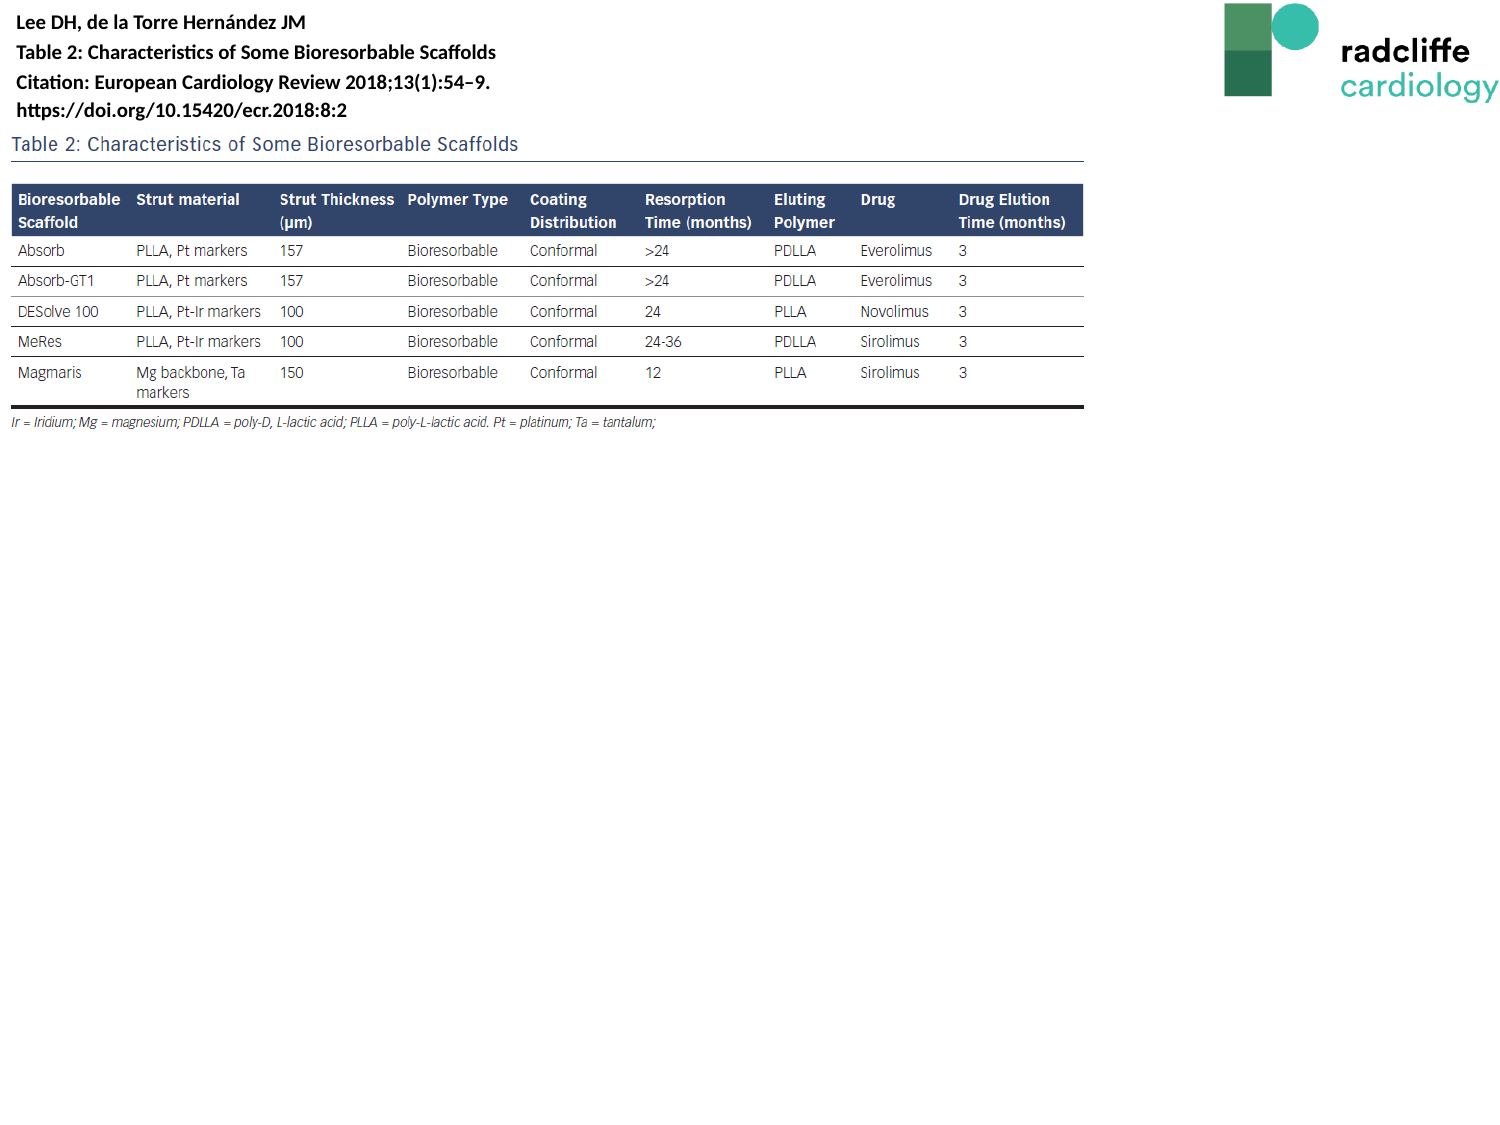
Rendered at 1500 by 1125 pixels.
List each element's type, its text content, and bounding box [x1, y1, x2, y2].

text_box Lee DH, de la Torre Hernández JM [1, 1, 939, 31]
text_box Citation: European Cardiology Review 2018;13(1):54–9. [1, 60, 1224, 89]
text_box Table 2: Characteristics of Some Bioresorbable Scaffolds [1, 31, 1224, 60]
picture [1, 124, 1096, 441]
text_box https://doi.org/10.15420/ecr.2018:8:2 [1, 89, 1500, 129]
picture [1224, 1, 1499, 104]
